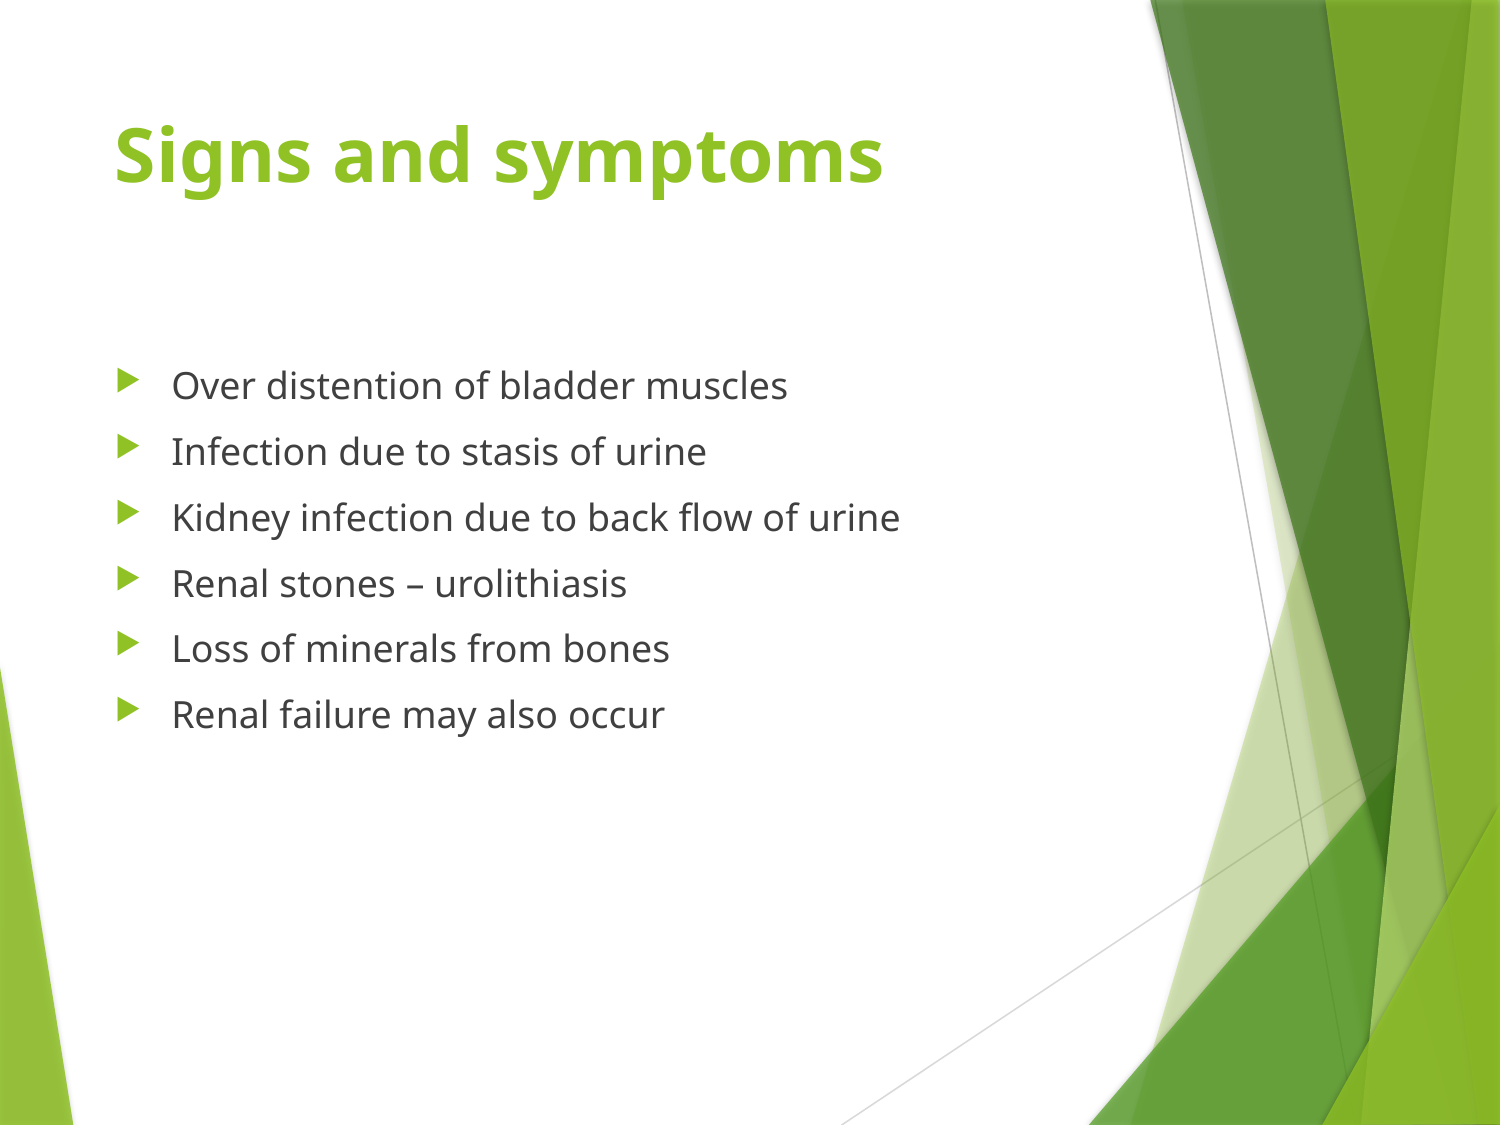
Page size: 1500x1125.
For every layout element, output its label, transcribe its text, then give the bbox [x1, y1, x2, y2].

list Over distention of bladder muscles Infection due to stasis of urine Kidney infection due to back flow of urine Renal stones – urolithiasis Loss of minerals from bones Renal failure may also occur [99, 354, 1142, 992]
title Signs and symptoms [99, 99, 1142, 317]
